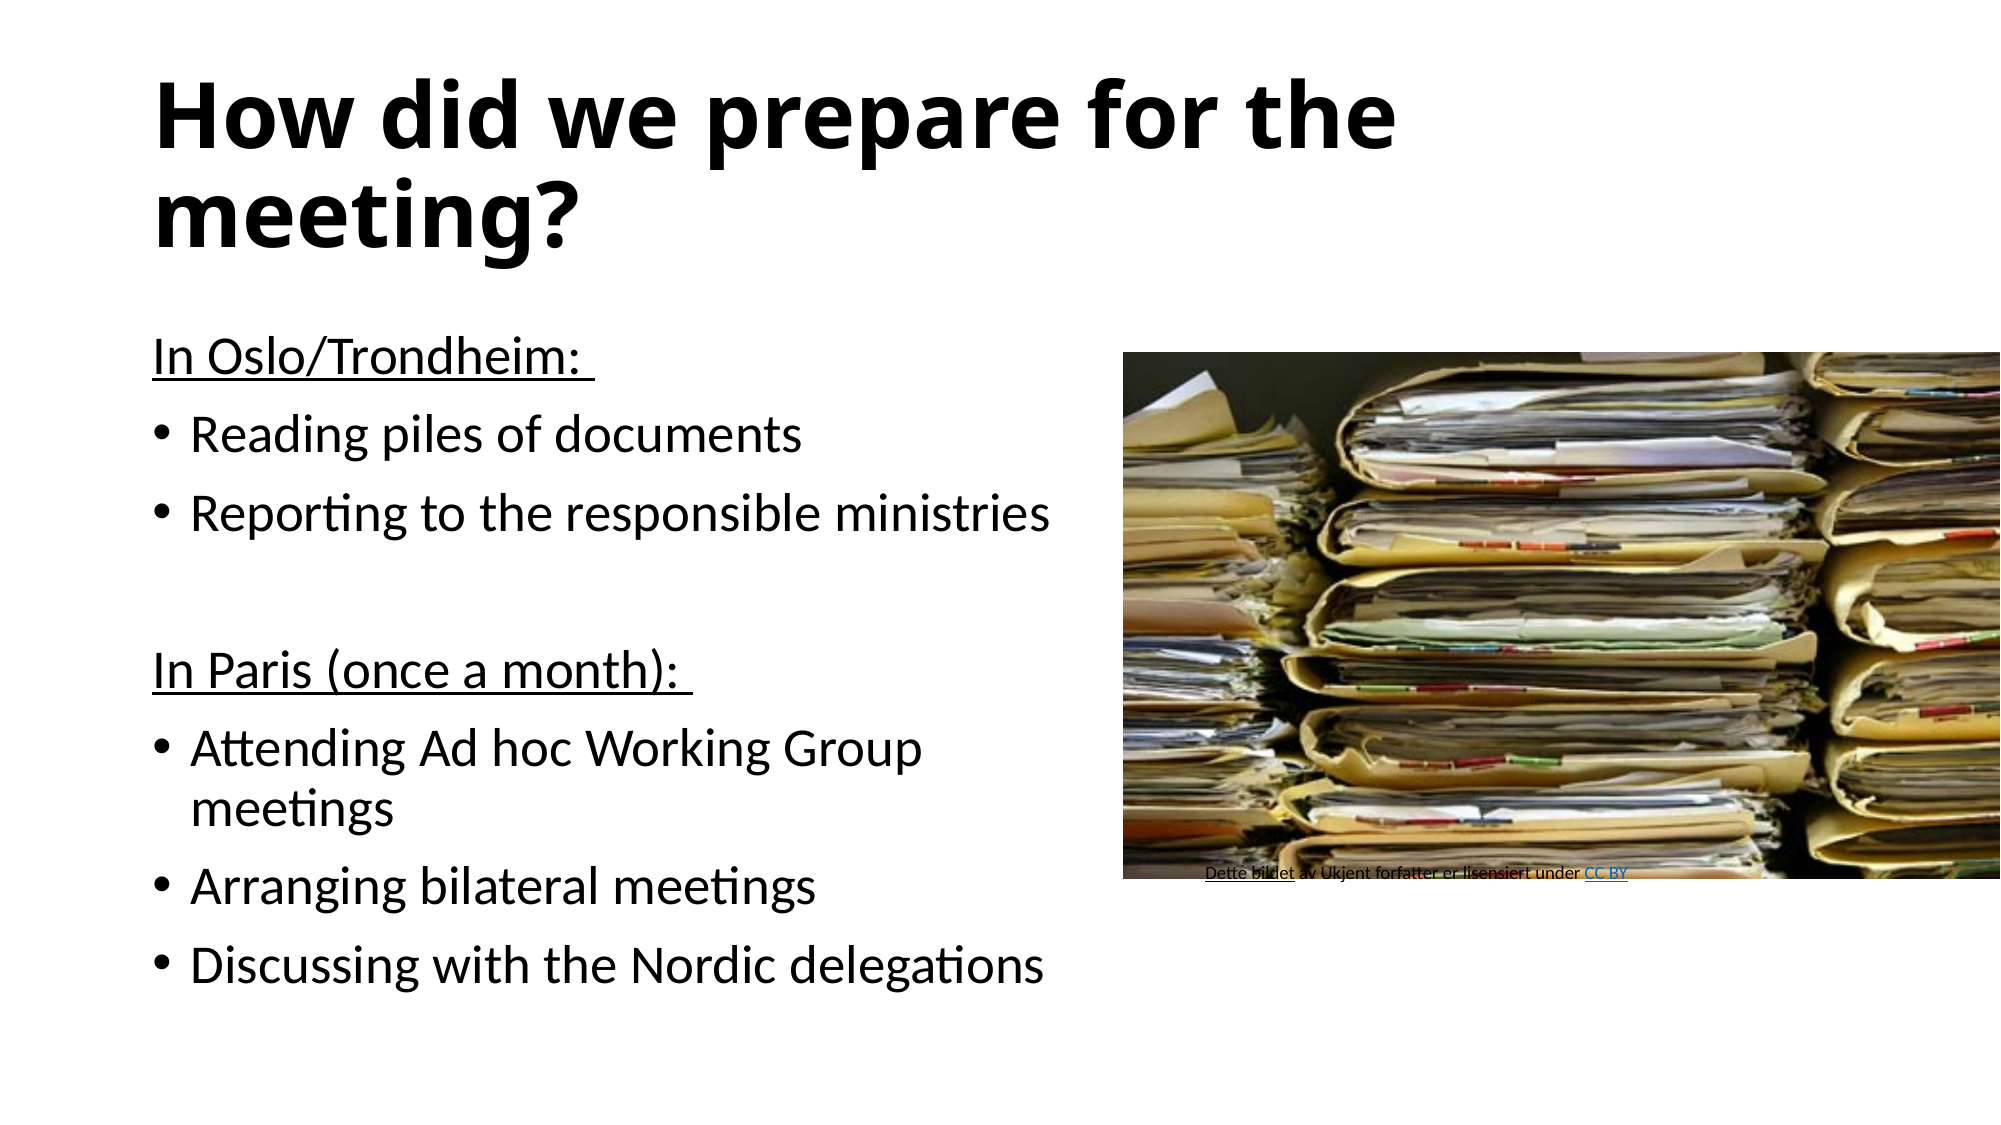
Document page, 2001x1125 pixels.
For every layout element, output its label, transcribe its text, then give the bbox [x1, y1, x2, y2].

text_box Dette bildet av Ukjent forfatter er lisensiert under CC BY [1190, 879, 1685, 892]
title How did we prepare for the meeting? [137, 59, 1863, 278]
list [1123, 352, 2000, 879]
list In Oslo/Trondheim: Reading piles of documents Reporting to the responsible ministries In Paris (once a month): Attending Ad hoc Working Group meetings Arranging bilateral meetings Discussing with the Nordic delegations [137, 319, 1105, 1014]
